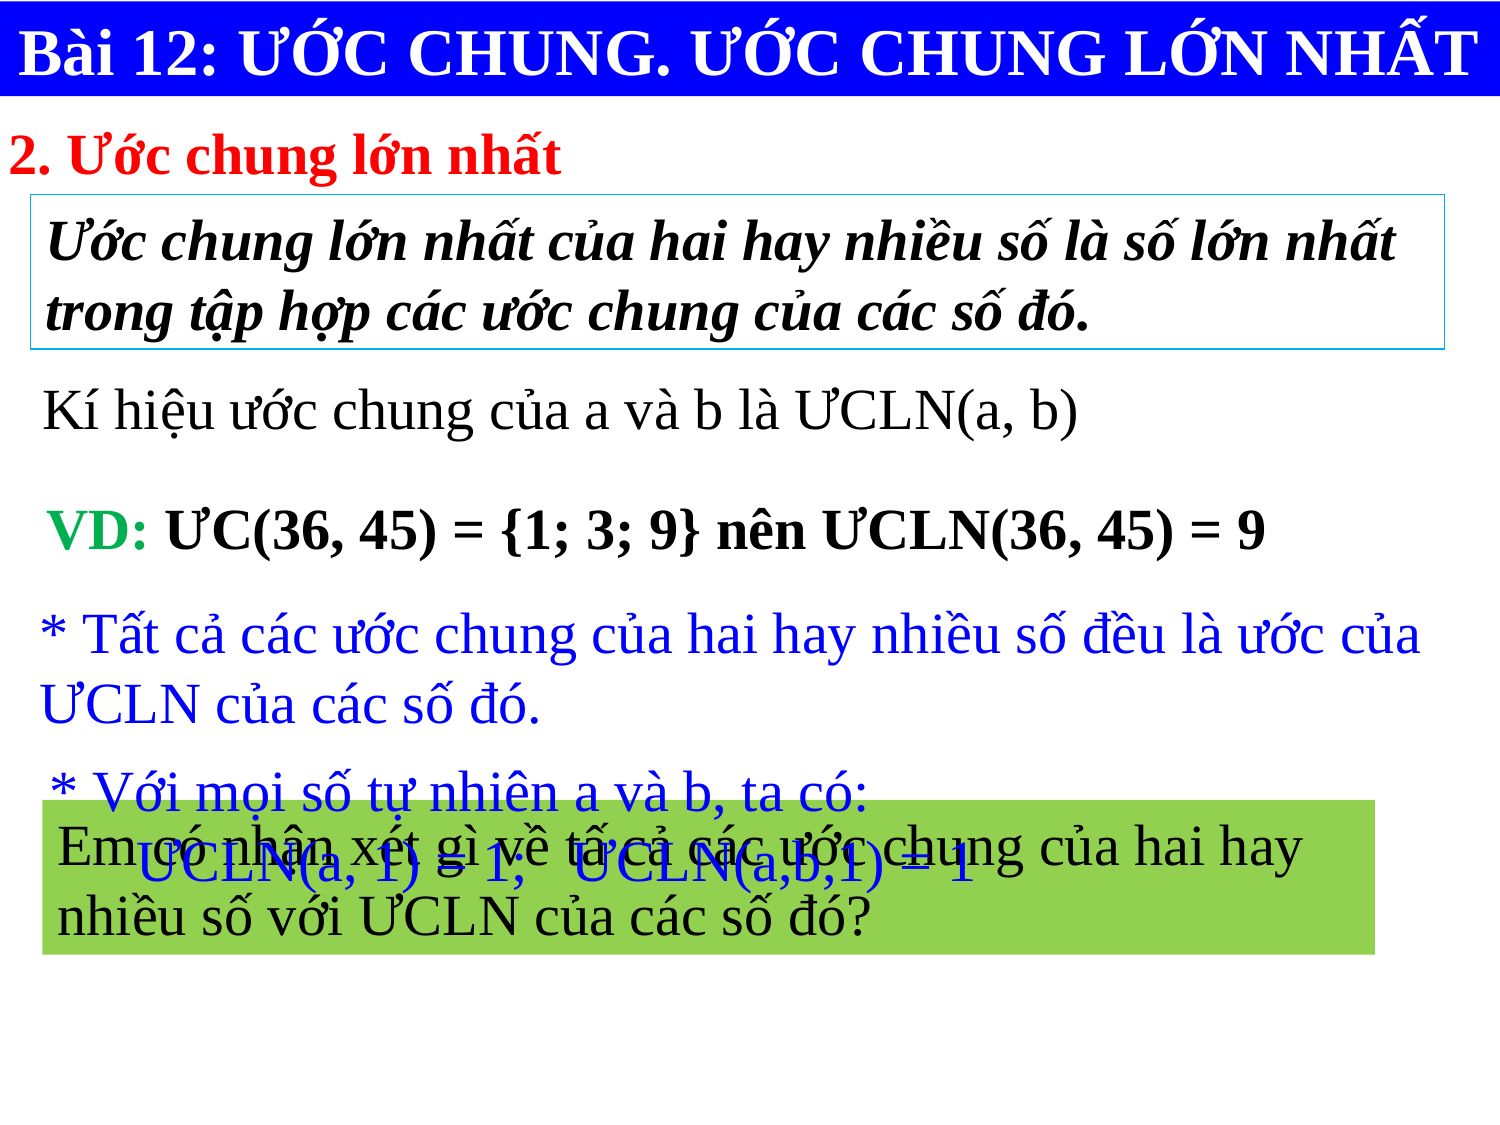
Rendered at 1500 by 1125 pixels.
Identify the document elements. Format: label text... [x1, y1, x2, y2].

text_box Em có nhận xét gì về tấ cả các ước chung của hai hay nhiều số với ƯCLN của các số đó? [42, 901, 1375, 955]
text_box Kí hiệu ước chung của a và b là ƯCLN(a, b) [27, 364, 1442, 449]
text_box * Tất cả các ước chung của hai hay nhiều số đều là ước của ƯCLN của các số đó. [25, 587, 1439, 743]
text_box Bài 12: ƯỚC CHUNG. ƯỚC CHUNG LỚN NHẤT [0, 1, 1500, 97]
text_box * Với mọi số tự nhiên a và b, ta có: ƯCLN(a, 1) = 1; ƯCLN(a,b,1) = 1 [34, 745, 1449, 901]
text_box VD: ƯC(36, 45) = {1; 3; 9} nên ƯCLN(36, 45) = 9 [31, 483, 1445, 569]
text_box Ước chung lớn nhất của hai hay nhiều số là số lớn nhất trong tập hợp các ước chung của các số đó. [30, 194, 1445, 350]
text_box 2. Ước chung lớn nhất [0, 108, 1024, 194]
